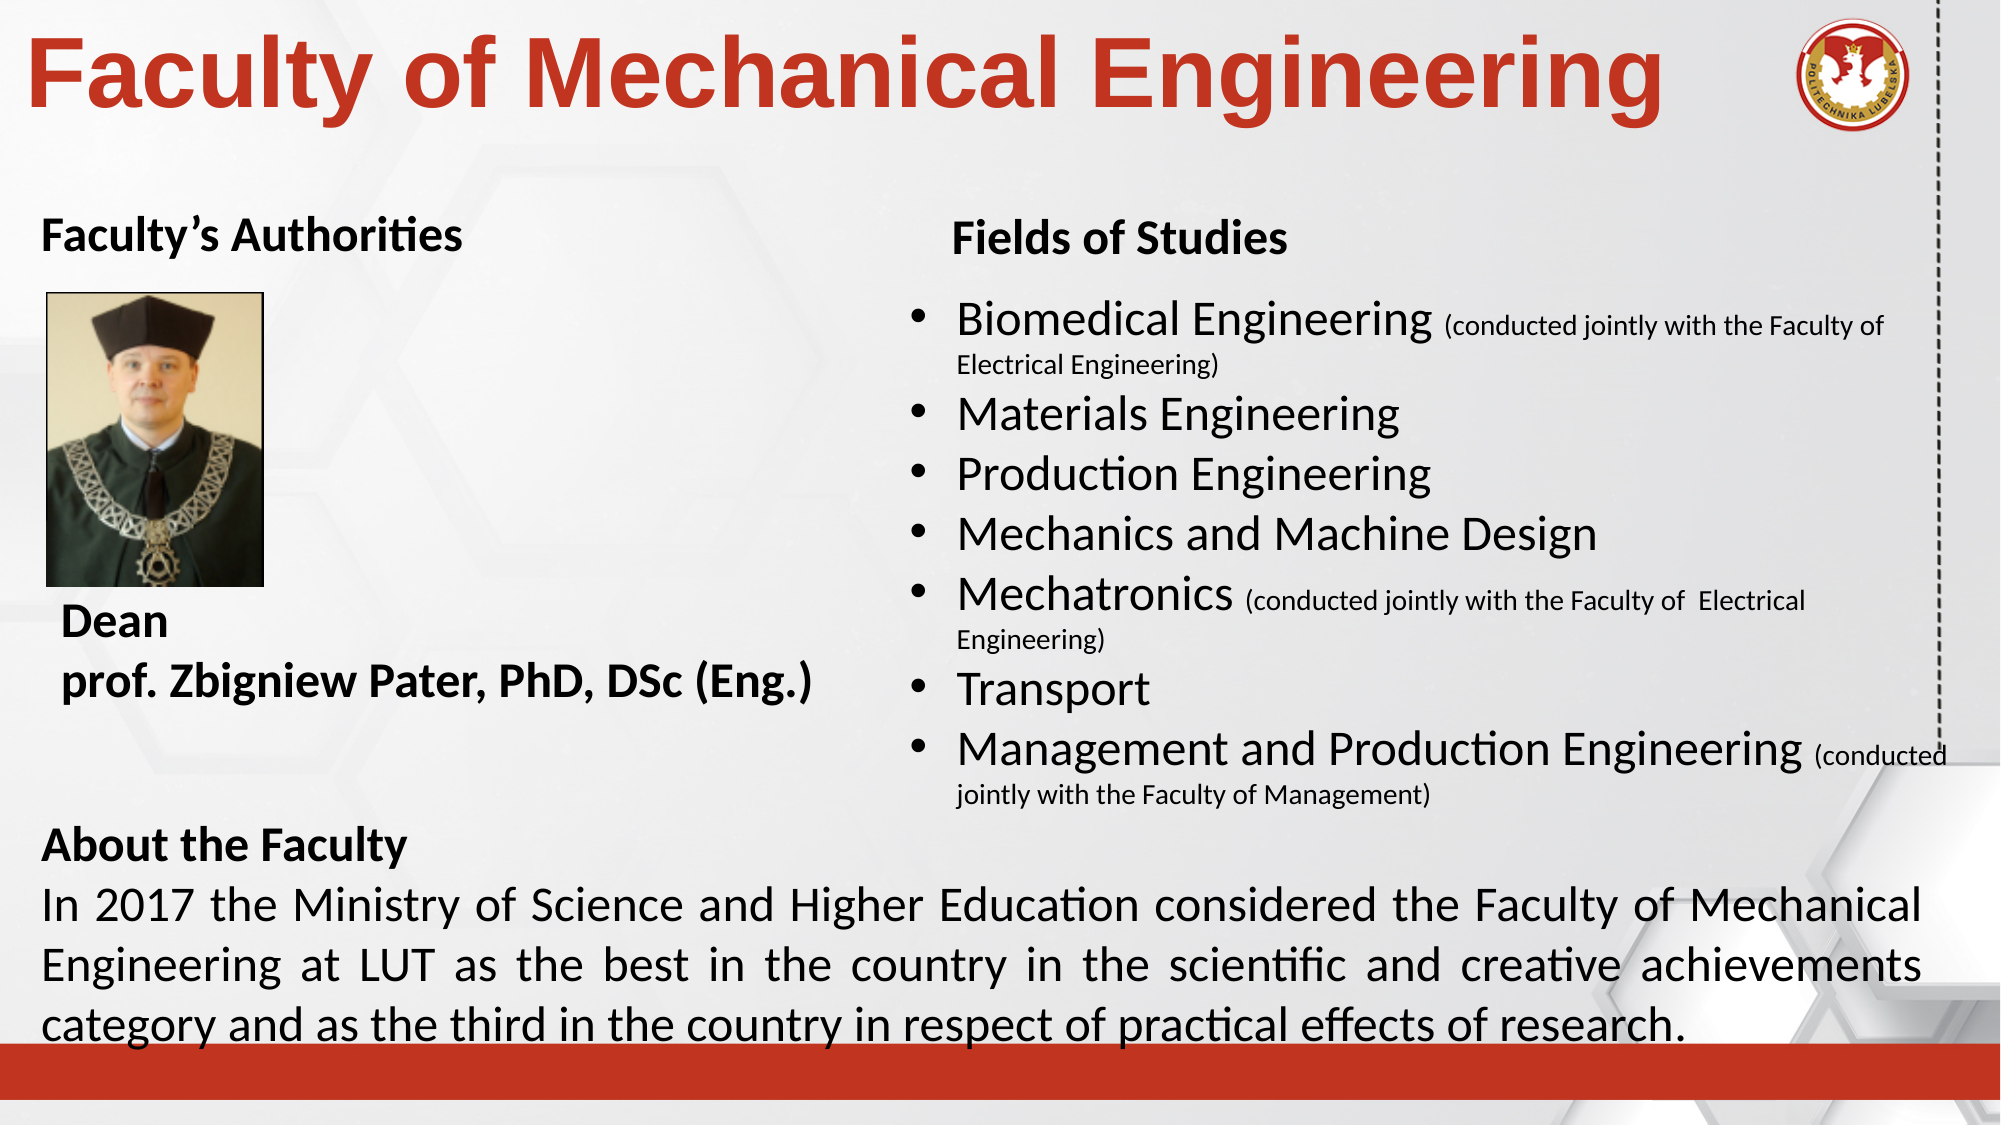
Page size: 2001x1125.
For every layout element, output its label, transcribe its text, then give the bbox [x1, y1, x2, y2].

picture [0, 0, 2001, 1125]
text_box Dean prof. Zbigniew Pater, PhD, DSc (Eng.) [46, 580, 894, 776]
text_box Faculty’s Authorities [26, 193, 931, 329]
text_box Fields of Studies [937, 197, 1593, 278]
text_box Biomedical Engineering (conducted jointly with the Faculty of Electrical Engineering) Materials Engineering Production Engineering Mechanics and Machine Design Mechatronics (conducted jointly with the Faculty of Electrical Engineering) Transport Management and Production Engineering (conducted jointly with the Faculty of Management) [894, 278, 1970, 818]
text_box Faculty of Mechanical Engineering [10, 0, 1777, 135]
text_box About the Faculty In 2017 the Ministry of Science and Higher Education considered the Faculty of Mechanical Engineering at LUT as the best in the country in the scientific and creative achievements category and as the third in the country in respect of practical effects of research. [26, 803, 1939, 1119]
